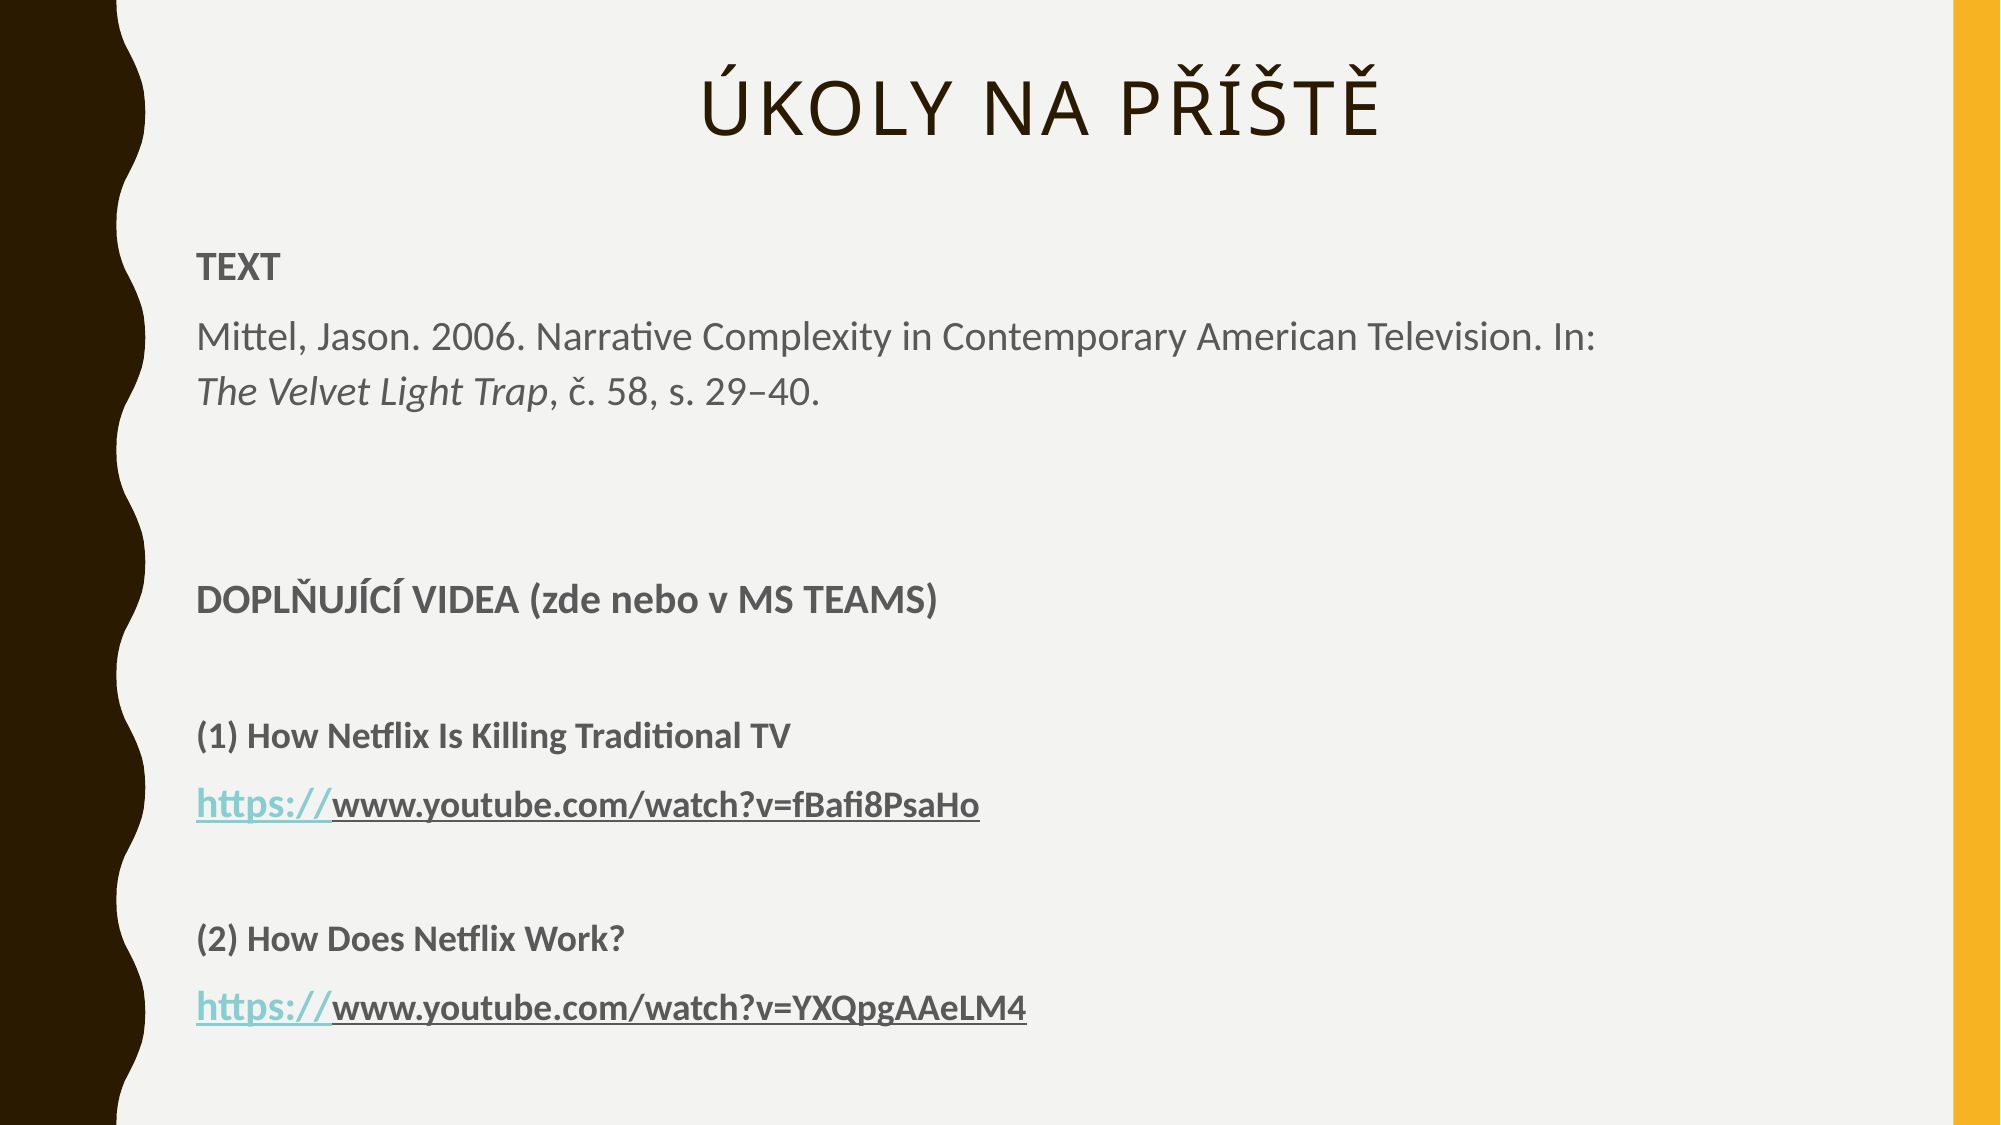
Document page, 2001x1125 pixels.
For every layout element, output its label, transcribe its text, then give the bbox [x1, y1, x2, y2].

title Úkoly na příště [205, 62, 1875, 308]
list TEXT Mittel, Jason. 2006. Narrative Complexity in Contemporary American Television. In: The Velvet Light Trap, č. 58, s. 29–40. DOPLŇUJÍCÍ VIDEA (zde nebo v MS TEAMS) (1) How Netflix Is Killing Traditional TV https://www.youtube.com/watch?v=fBafi8PsaHo (2) How Does Netflix Work? https://www.youtube.com/watch?v=YXQpgAAeLM4 [181, 226, 1620, 1125]
